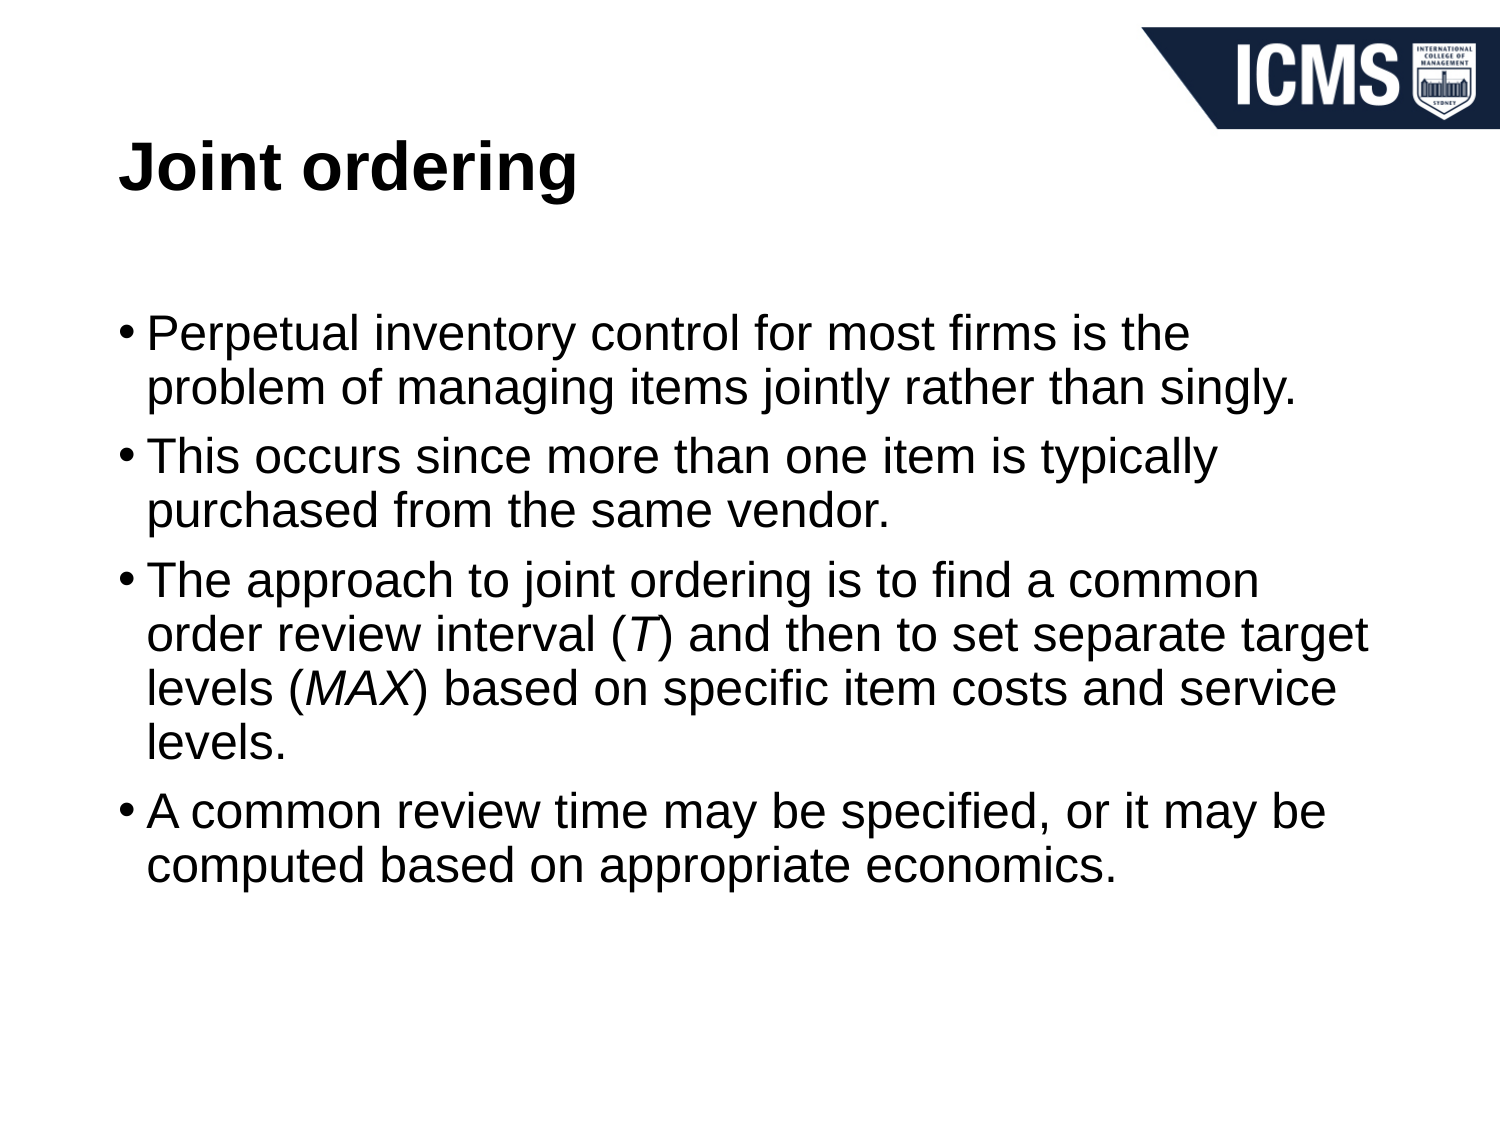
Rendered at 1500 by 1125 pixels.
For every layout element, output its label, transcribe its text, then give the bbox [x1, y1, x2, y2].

picture [0, 0, 1500, 189]
list Perpetual inventory control for most firms is the problem of managing items jointly rather than singly. This occurs since more than one item is typically purchased from the same vendor. The approach to joint ordering is to find a common order review interval (T) and then to set separate target levels (MAX) based on specific item costs and service levels. A common review time may be specified, or it may be computed based on appropriate economics. [103, 299, 1397, 1014]
title Joint ordering [103, 59, 1236, 278]
